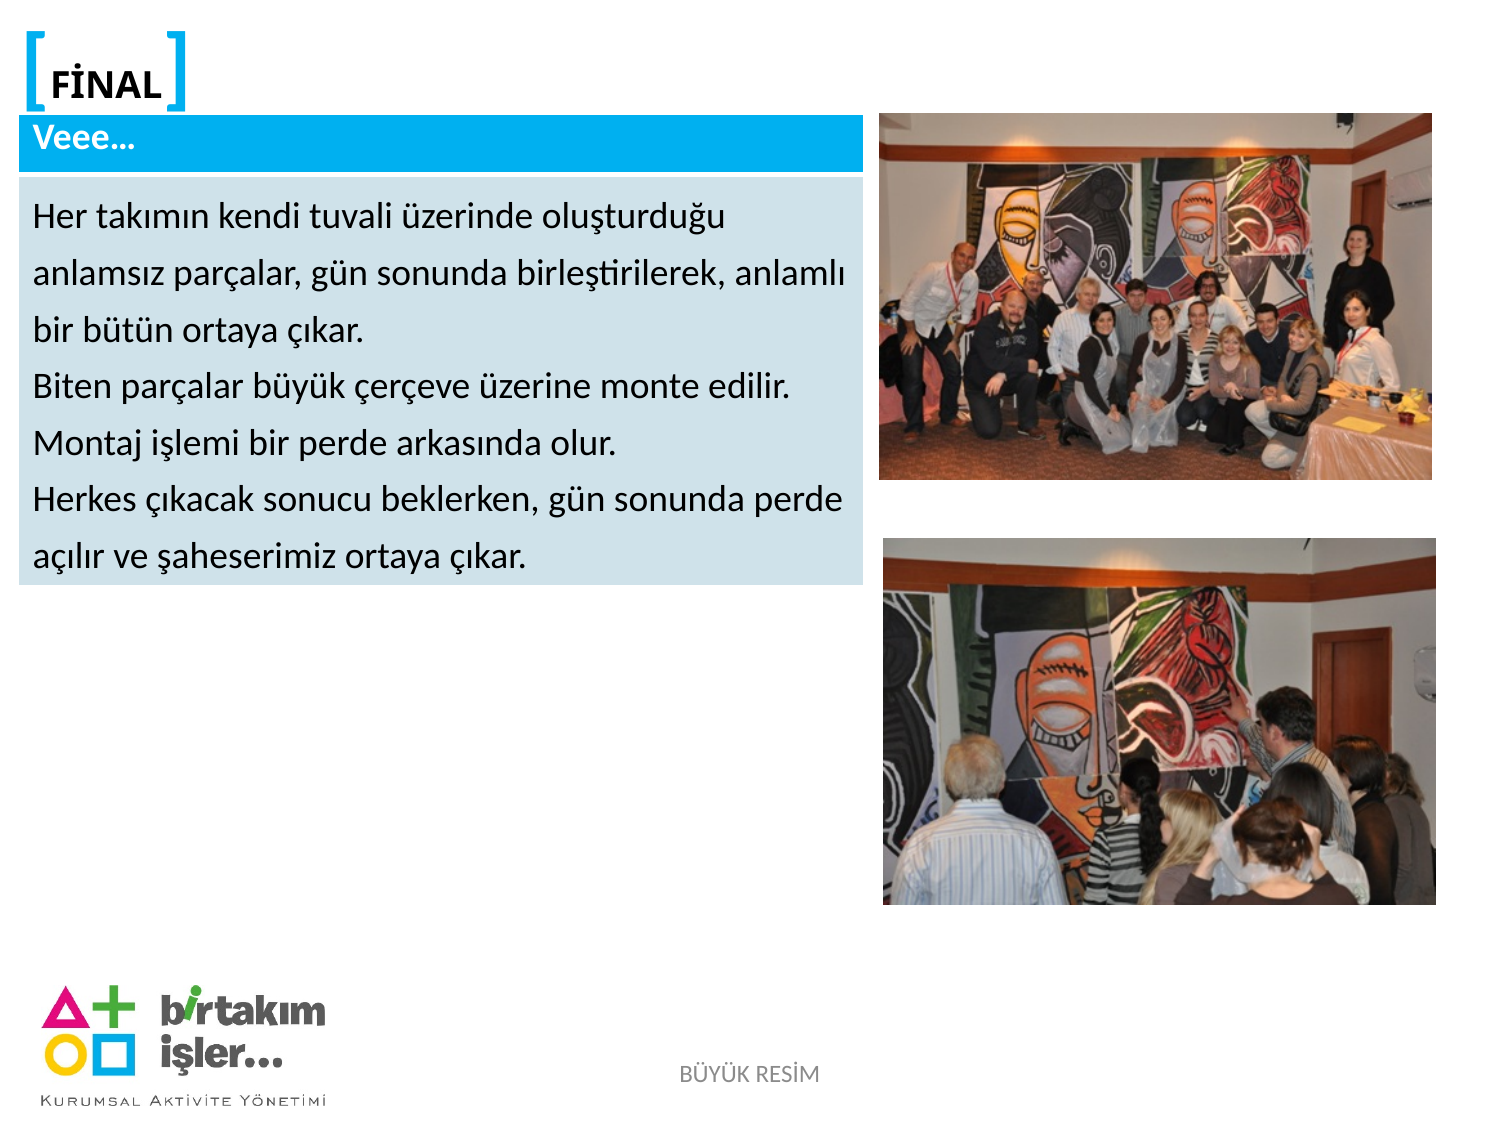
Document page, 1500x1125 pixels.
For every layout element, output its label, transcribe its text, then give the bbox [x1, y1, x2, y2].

table_cell Her takımın kendi tuvali üzerinde oluşturduğu anlamsız parçalar, gün sonunda birleştirilerek, anlamlı bir bütün ortaya çıkar. Biten parçalar büyük çerçeve üzerine monte edilir. Montaj işlemi bir perde arkasında olur. Herkes çıkacak sonucu beklerken, gün sonunda perde açılır ve şaheserimiz ortaya çıkar. [19, 177, 863, 585]
table_header Veee… [19, 115, 863, 172]
picture [883, 538, 1436, 906]
picture [41, 985, 326, 1107]
text_box [FİNAL] [5, 0, 208, 125]
footer BÜYÜK RESİM [512, 1042, 988, 1103]
picture [879, 113, 1432, 481]
